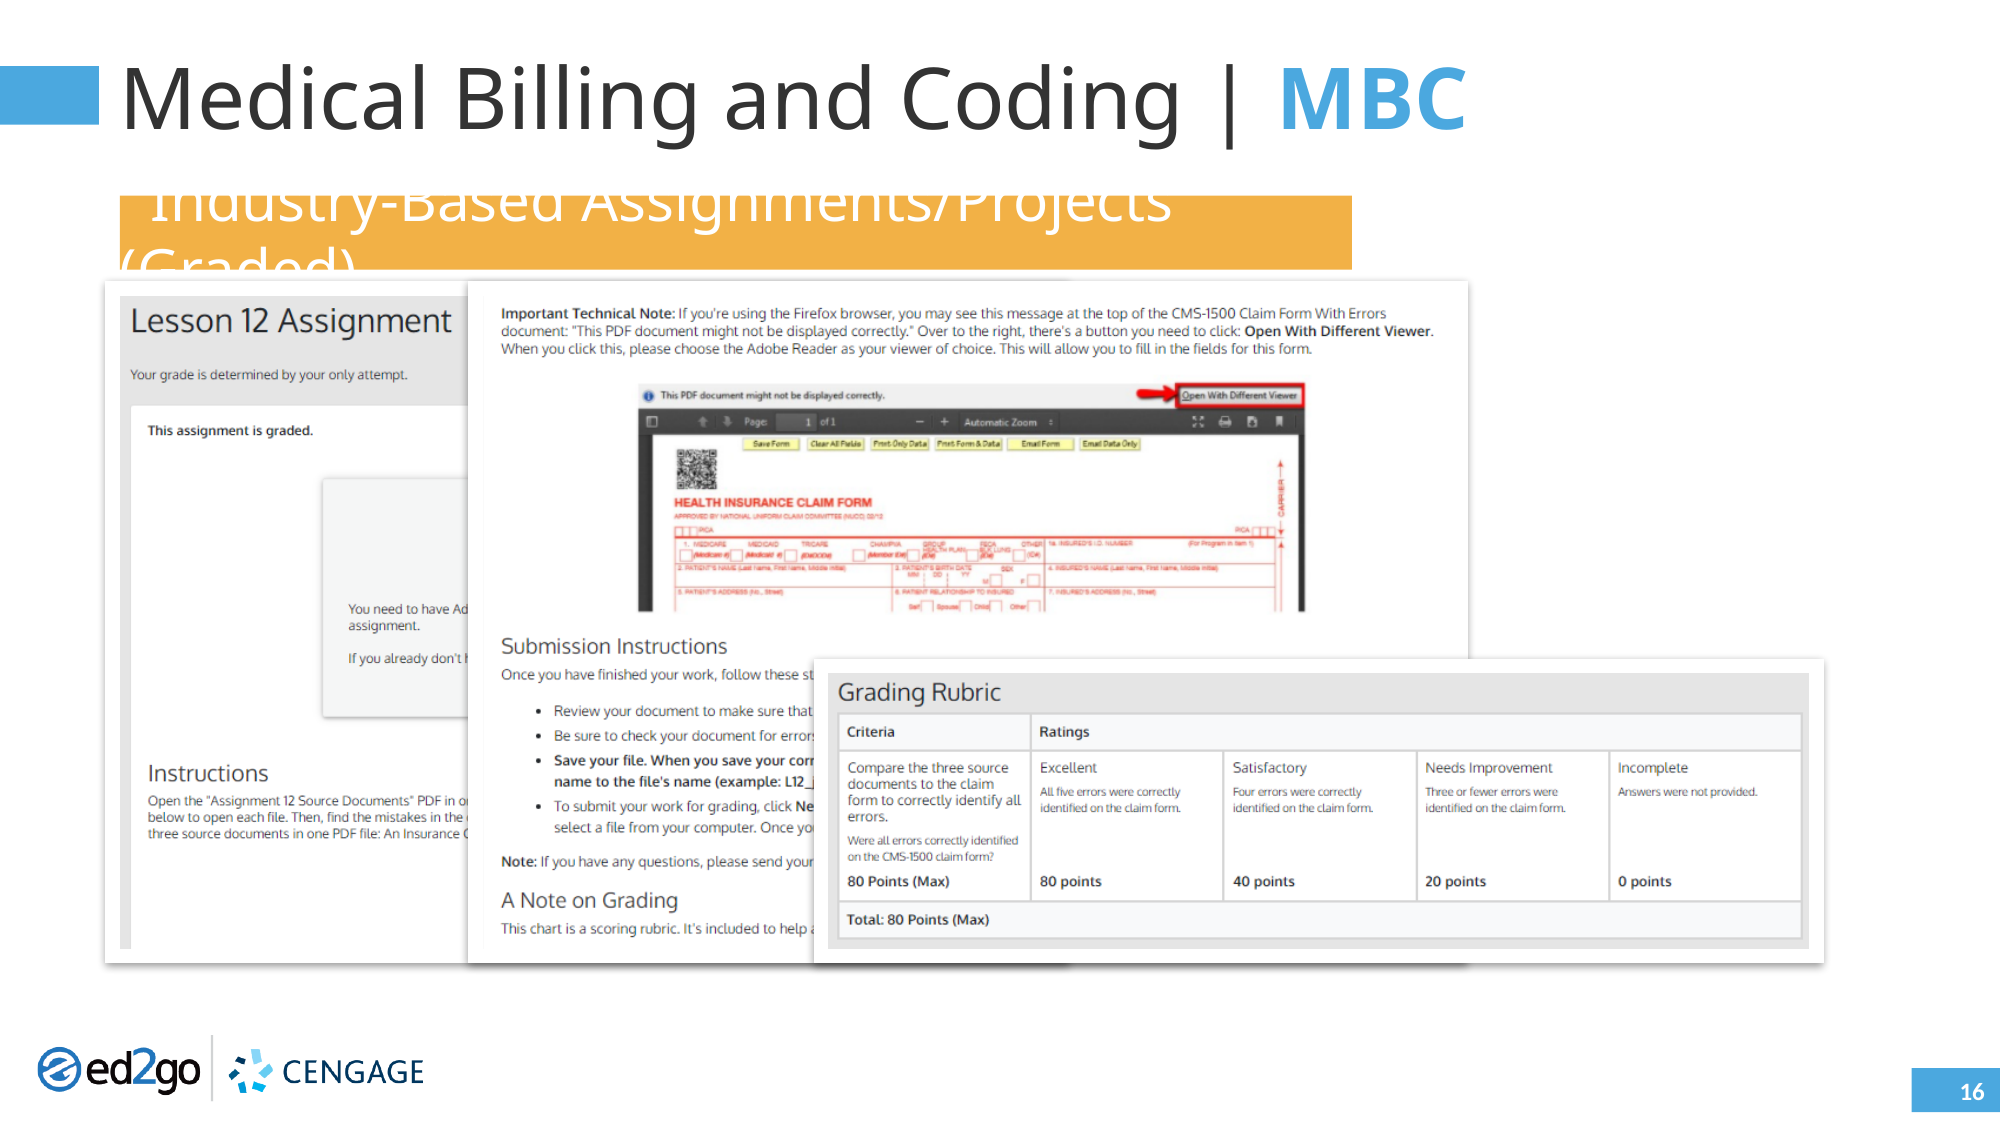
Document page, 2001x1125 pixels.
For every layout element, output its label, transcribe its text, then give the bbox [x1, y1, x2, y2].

text_box Medical Billing and Coding | MBC [119, 43, 1983, 147]
slide_number 16 [1911, 1068, 2000, 1113]
picture [119, 295, 1810, 949]
text_box [0, 66, 99, 125]
text_box Industry-Based Assignments/Projects (Graded) [119, 195, 1352, 270]
picture [32, 1034, 428, 1102]
